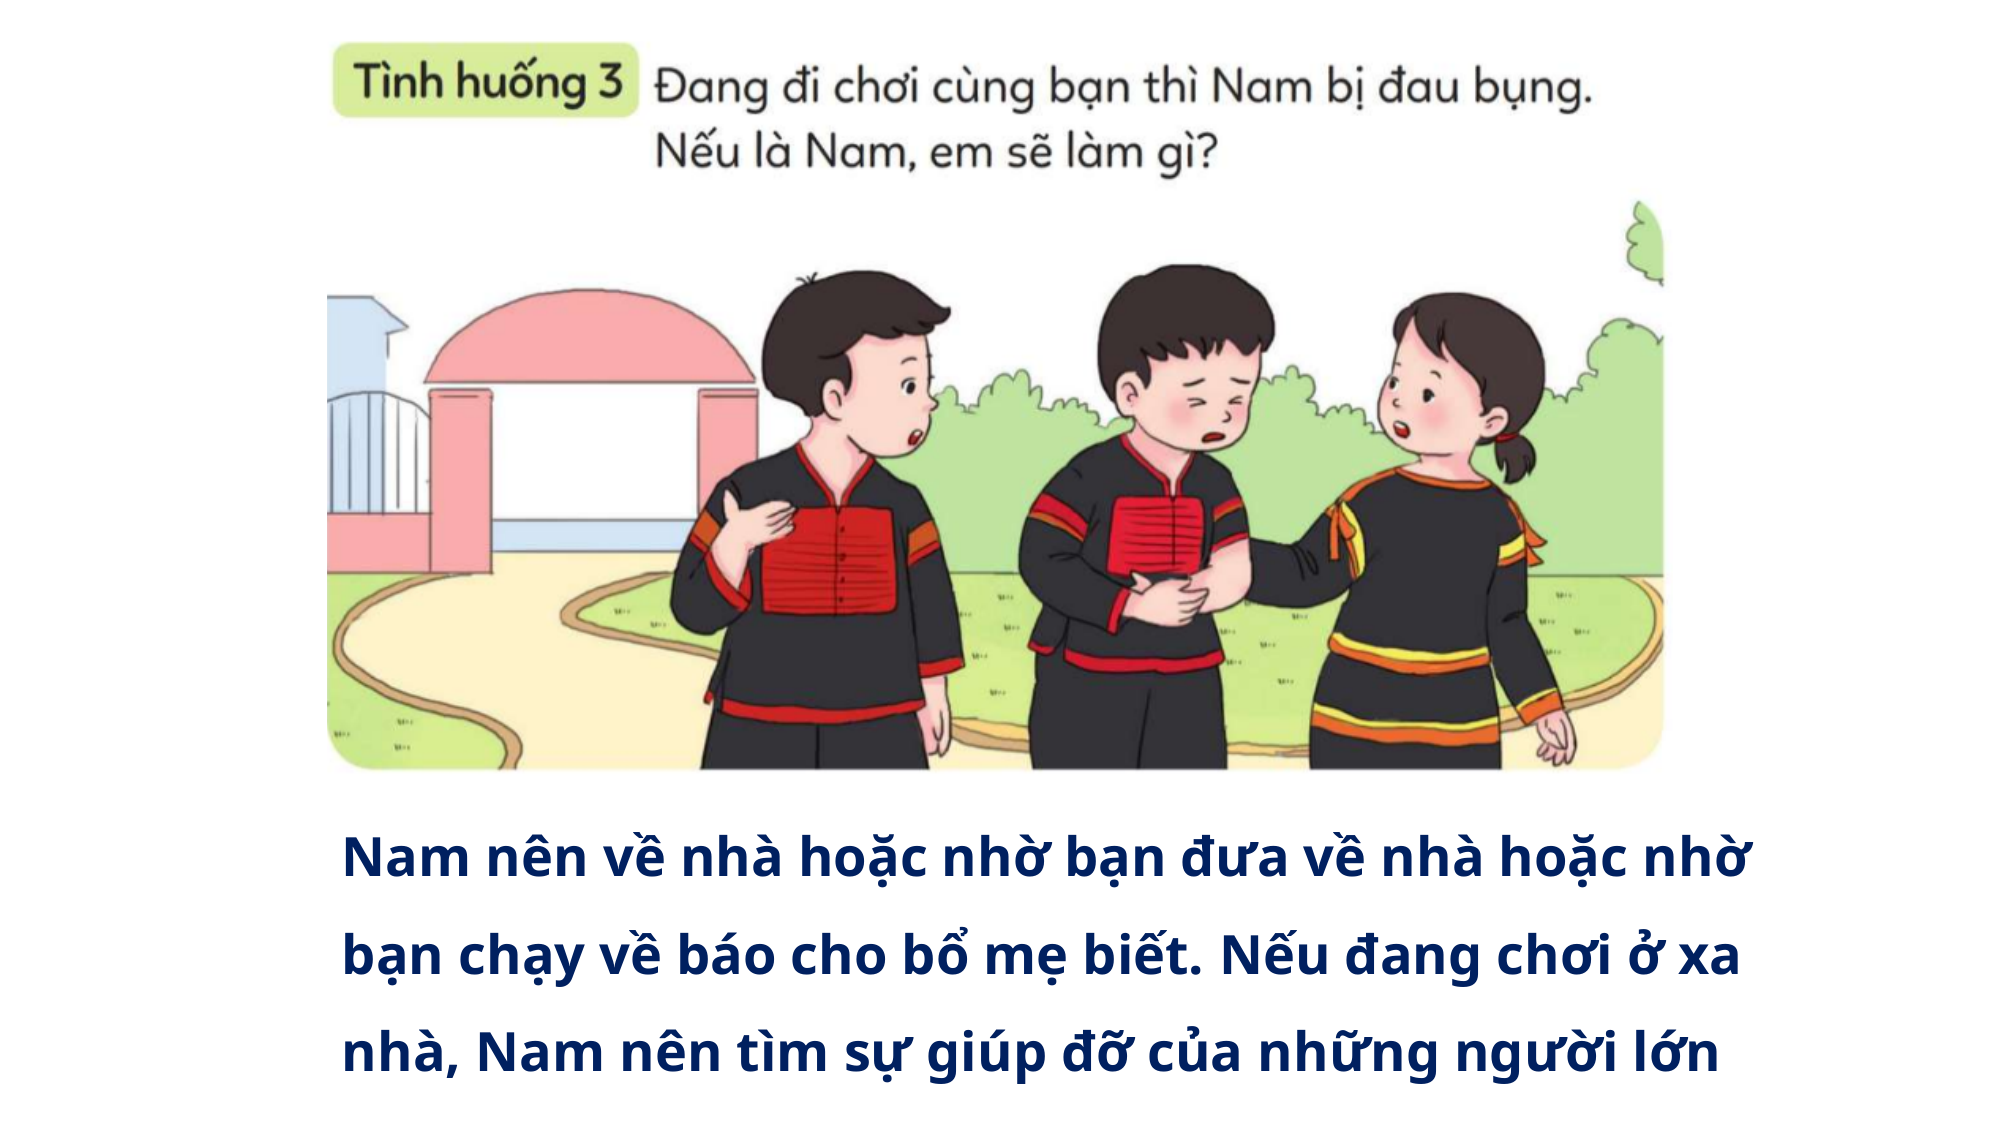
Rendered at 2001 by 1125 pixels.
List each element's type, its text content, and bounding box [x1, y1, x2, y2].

picture [327, 29, 1673, 783]
text_box Nam nên về nhà hoặc nhờ bạn đưa về nhà hoặc nhờ bạn chạy về báo cho bổ mẹ biết. Nếu đang chơi ở xa nhà, Nam nên tìm sự giúp đỡ của những người lớn xung quanh. [327, 782, 1784, 1125]
